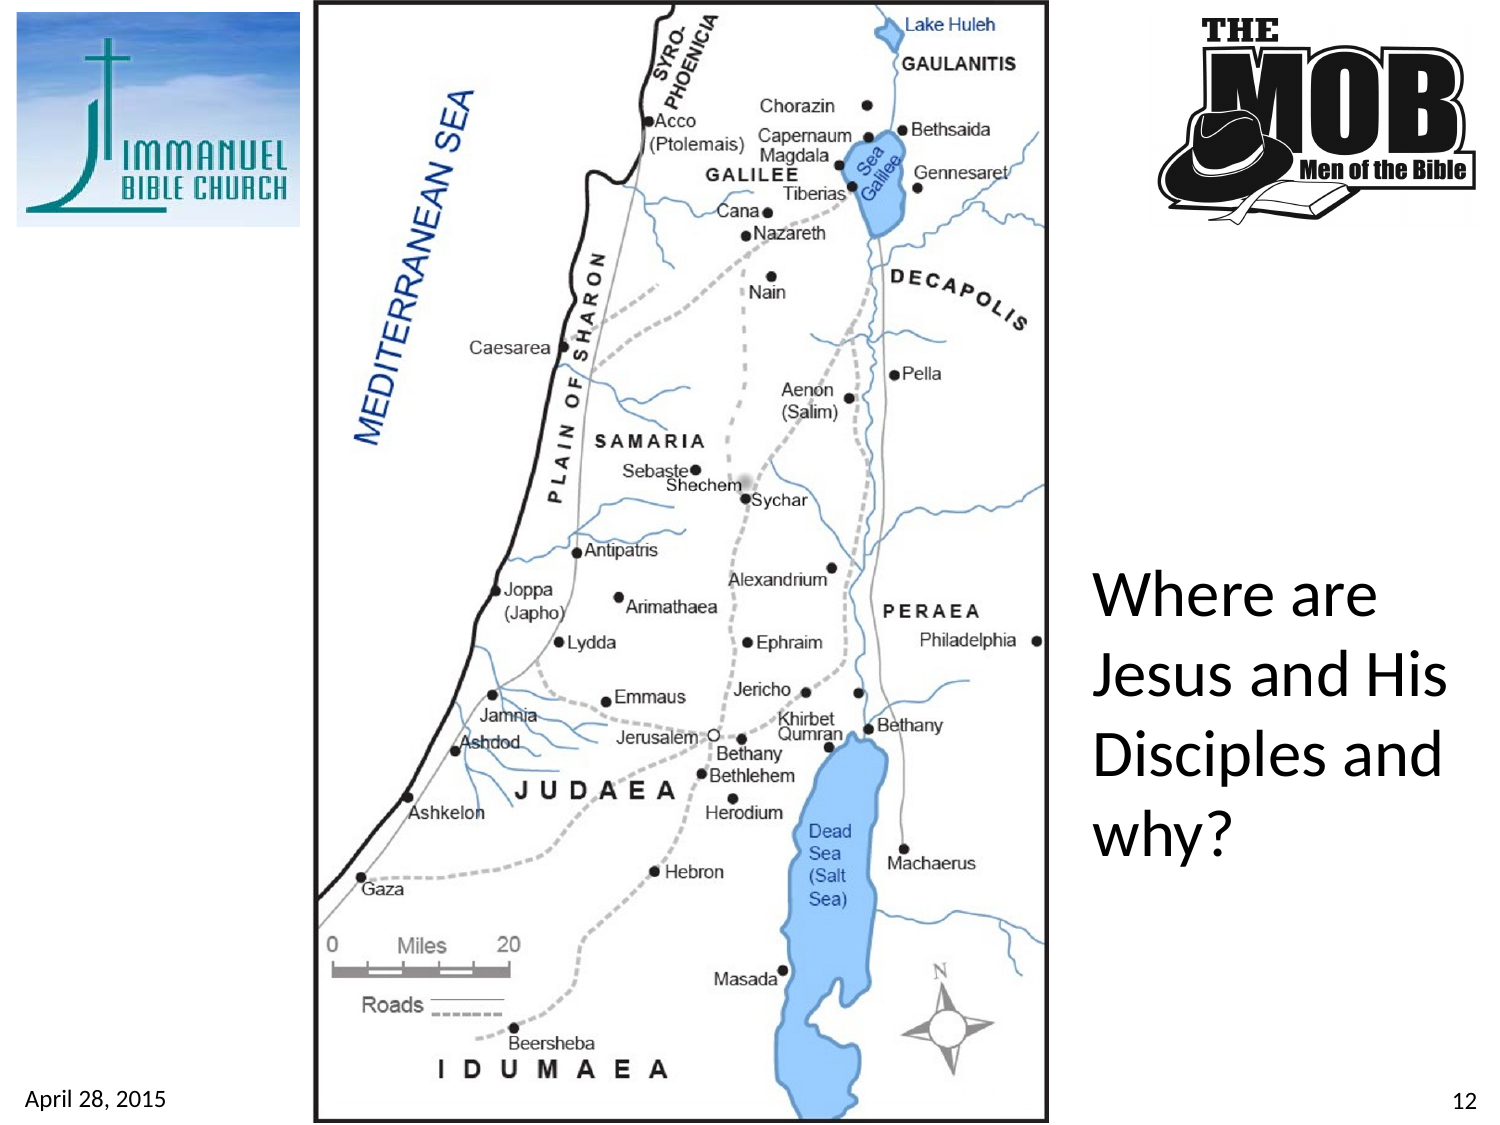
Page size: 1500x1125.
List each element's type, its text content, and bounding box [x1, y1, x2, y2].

picture [16, 12, 300, 227]
text_box Where are Jesus and His Disciples and why? [1077, 542, 1500, 878]
picture [1149, 18, 1482, 228]
picture [312, 0, 1050, 1123]
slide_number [10, 1067, 248, 1125]
slide_number 12 [1379, 1069, 1493, 1125]
